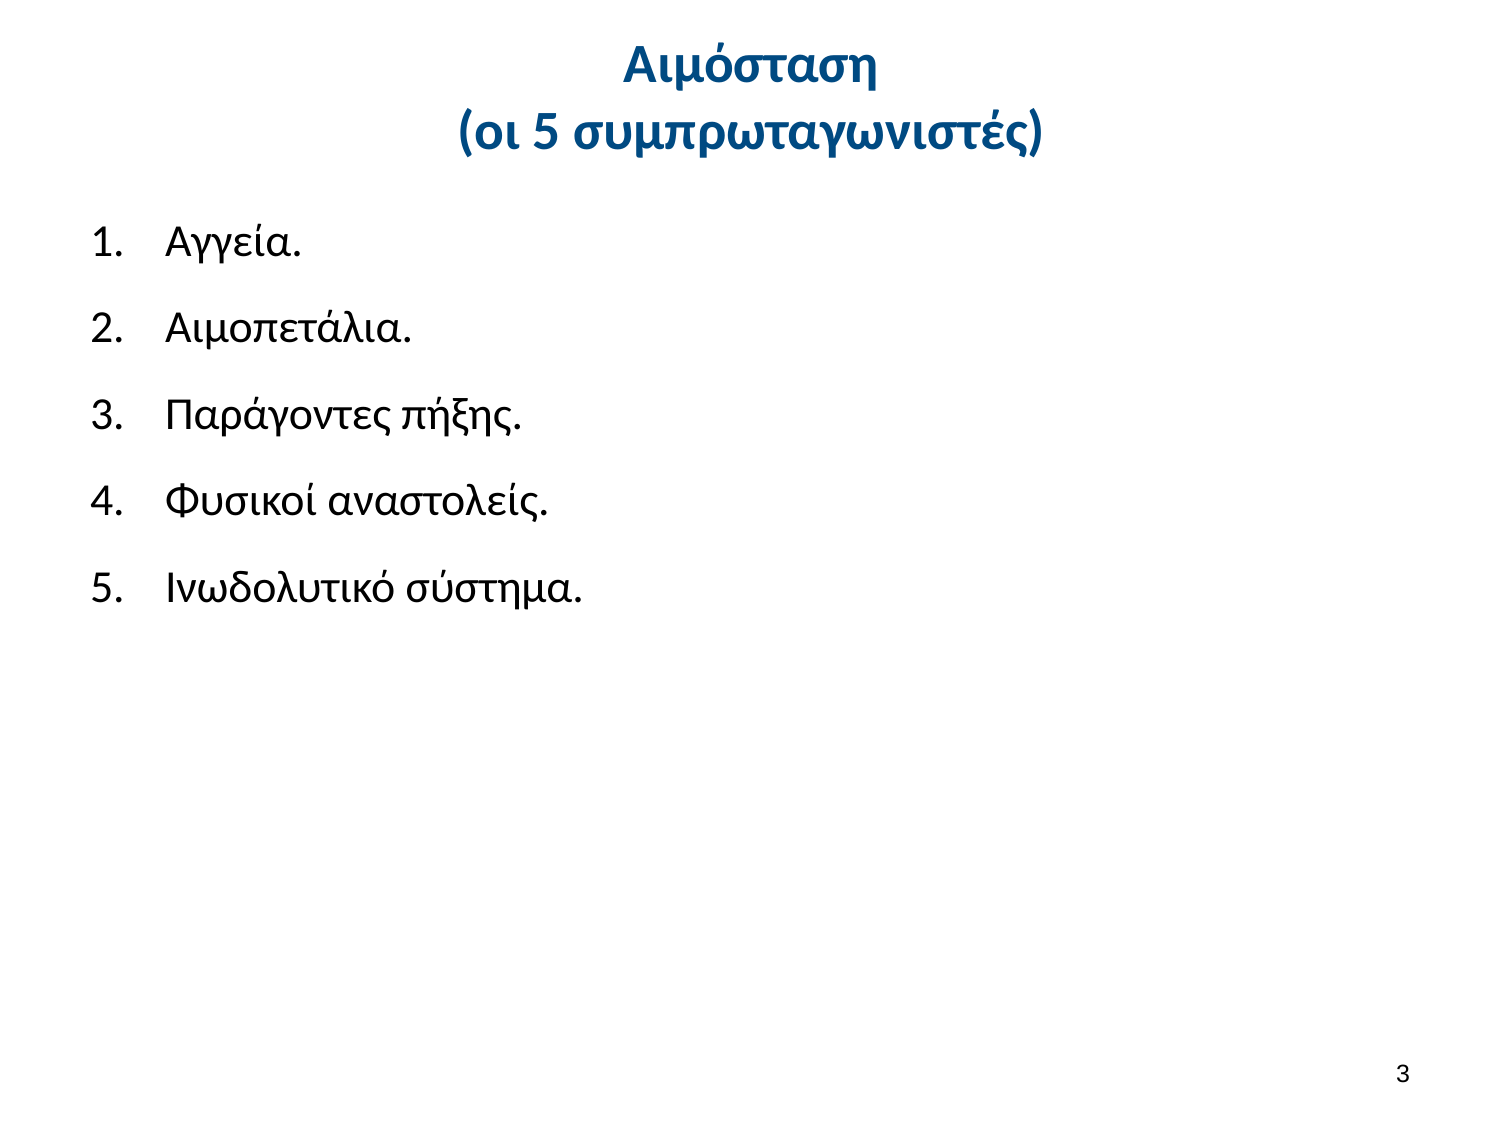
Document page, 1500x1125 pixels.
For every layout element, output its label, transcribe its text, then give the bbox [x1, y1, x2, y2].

list Αγγεία. Αιμοπετάλια. Παράγοντες πήξης. Φυσικοί αναστολείς. Ινωδολυτικό σύστημα. [75, 196, 1425, 1024]
slide_number 2 [1074, 1042, 1425, 1103]
title Αιμόσταση (οι 5 συμπρωταγωνιστές) [76, 19, 1427, 169]
